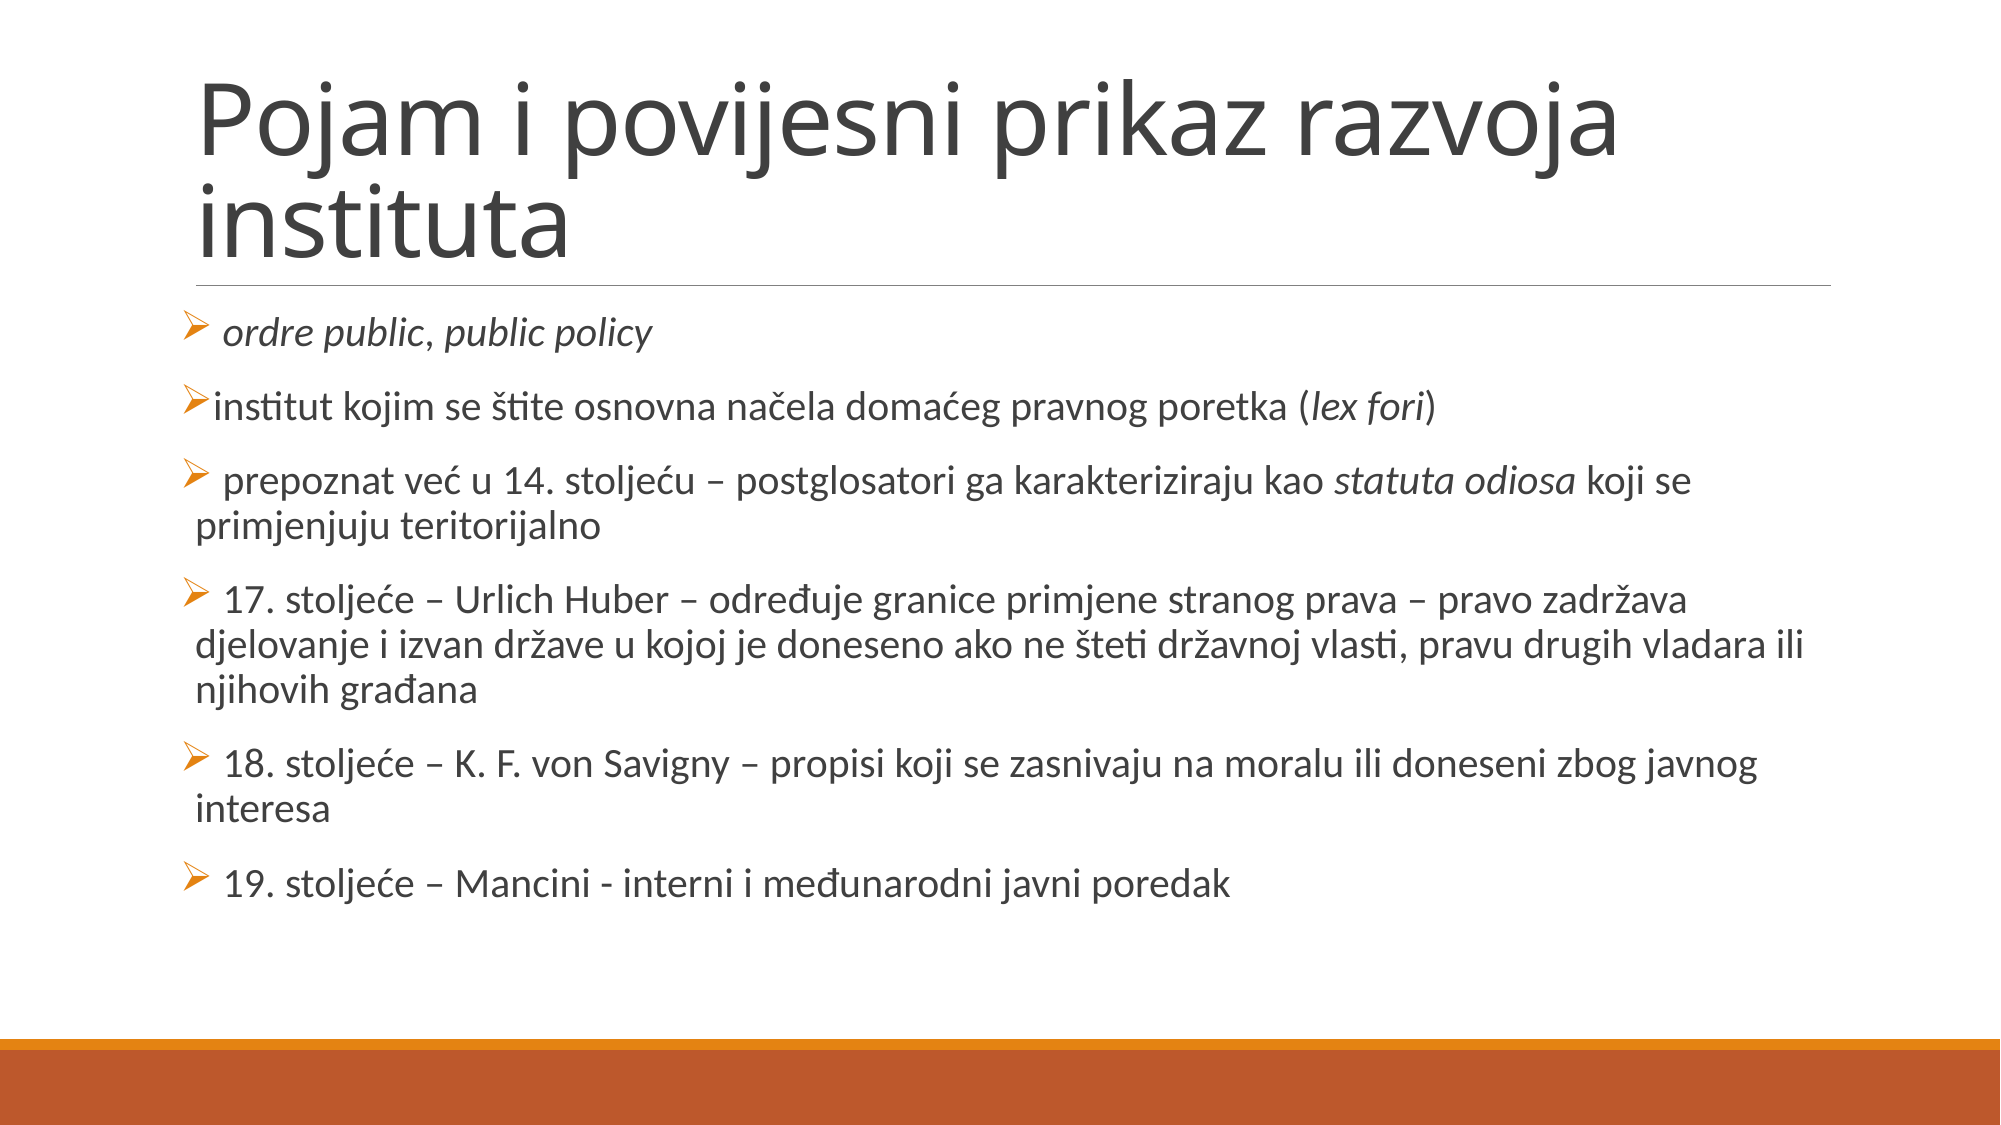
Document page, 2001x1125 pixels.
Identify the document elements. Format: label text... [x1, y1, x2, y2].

list ordre public, public policy institut kojim se štite osnovna načela domaćeg pravnog poretka (lex fori) prepoznat već u 14. stoljeću – postglosatori ga karakteriziraju kao statuta odiosa koji se primjenjuju teritorijalno 17. stoljeće – Urlich Huber – određuje granice primjene stranog prava – pravo zadržava djelovanje i izvan države u kojoj je doneseno ako ne šteti državnoj vlasti, pravu drugih vladara ili njihovih građana 18. stoljeće – K. F. von Savigny – propisi koji se zasnivaju na moralu ili doneseni zbog javnog interesa 19. stoljeće – Mancini - interni i međunarodni javni poredak [180, 302, 1830, 963]
title Pojam i povijesni prikaz razvoja instituta [180, 47, 1830, 285]
